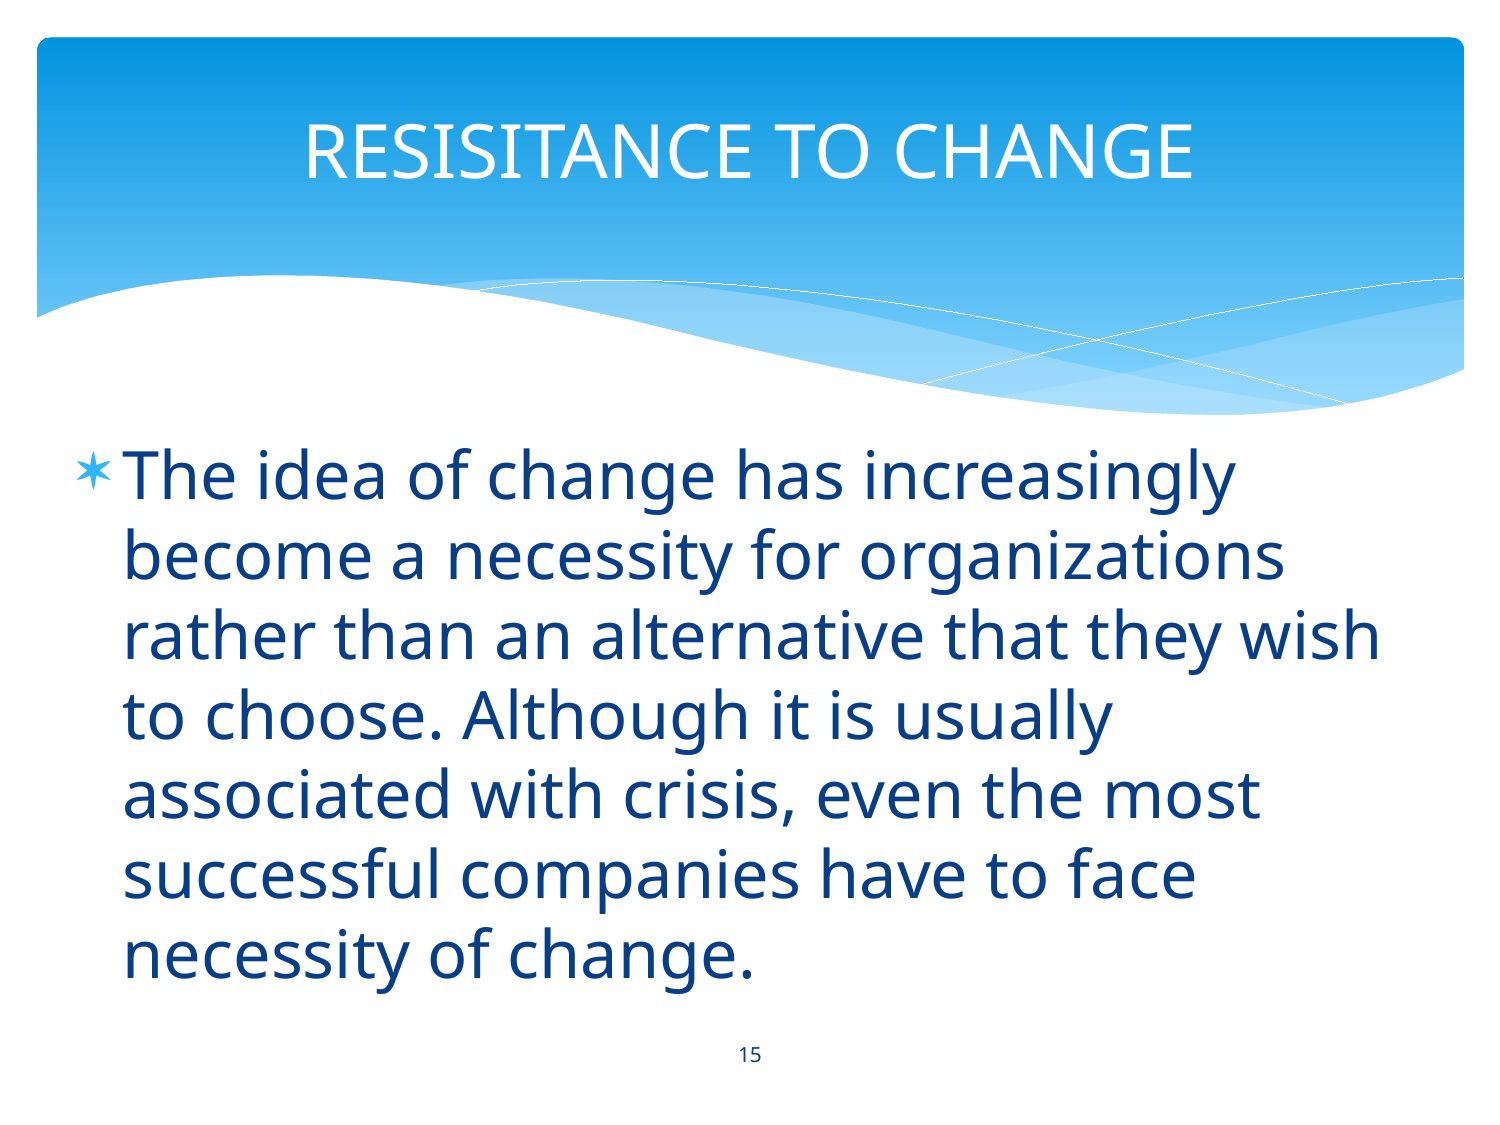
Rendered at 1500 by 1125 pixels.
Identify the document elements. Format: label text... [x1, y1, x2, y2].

title RESISITANCE TO CHANGE [75, 87, 1425, 210]
slide_number 15 [654, 1025, 846, 1086]
list The idea of change has increasingly become a necessity for organizations rather than an alternative that they wish to choose. Although it is usually associated with crisis, even the most successful companies have to face necessity of change. [62, 425, 1463, 1050]
